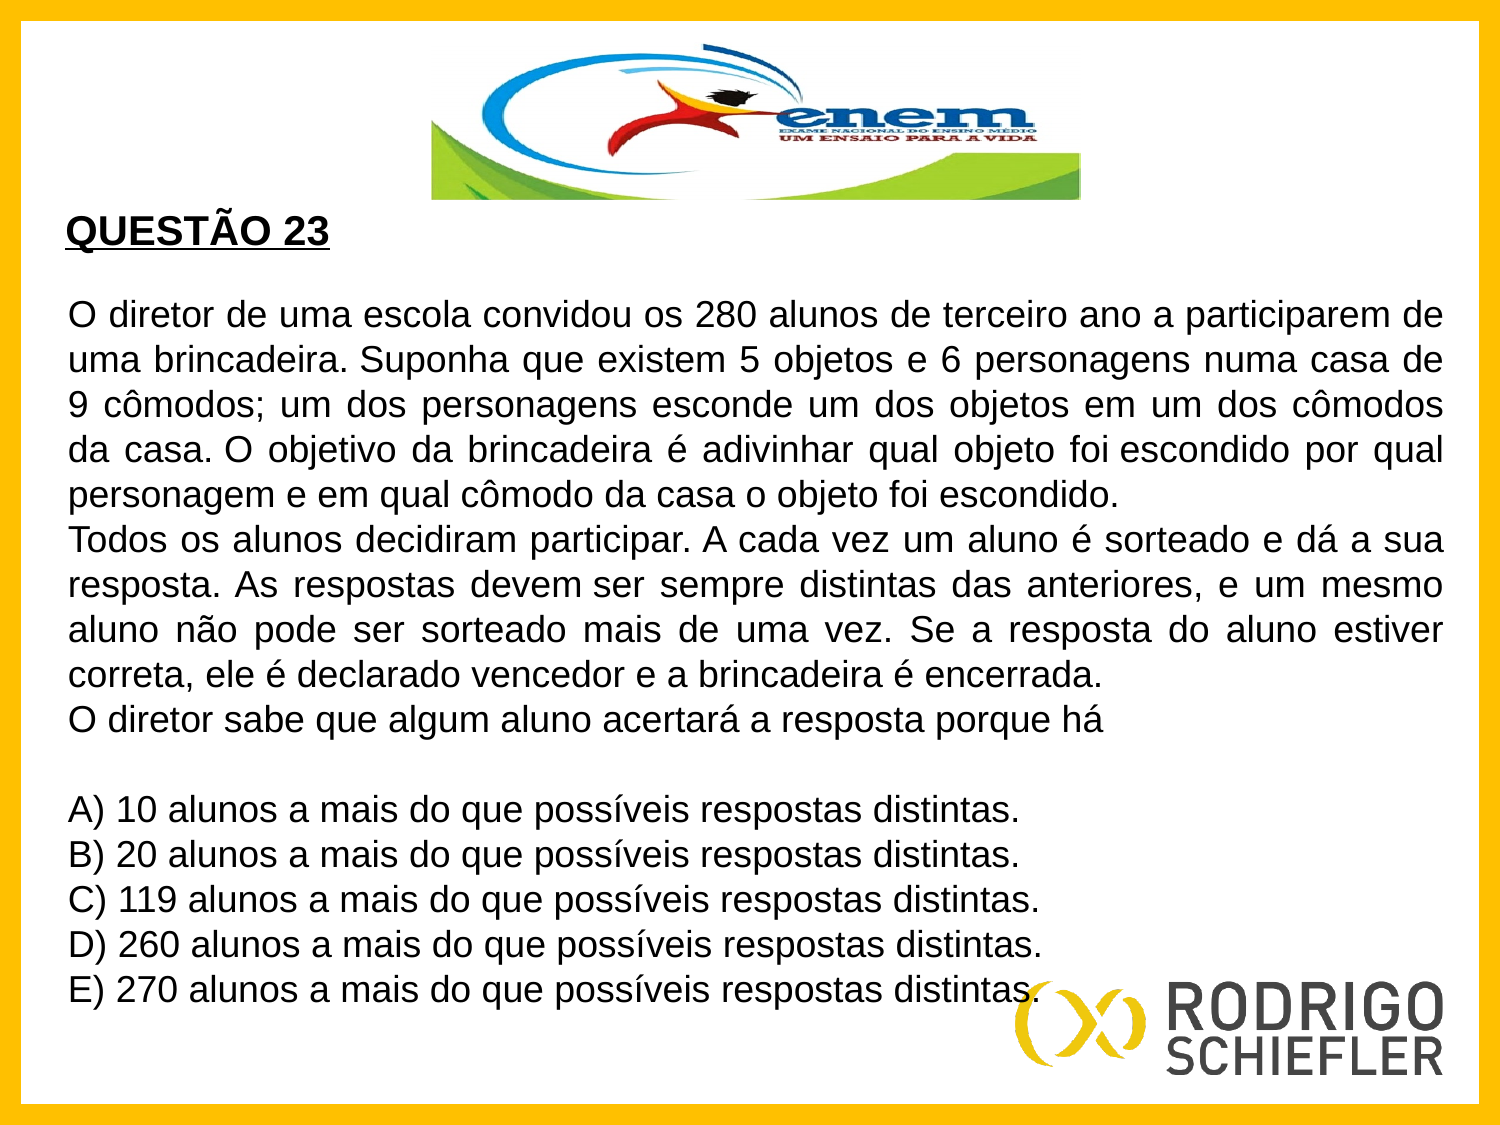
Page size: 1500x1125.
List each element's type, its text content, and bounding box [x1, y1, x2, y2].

picture [962, 939, 1499, 1114]
text_box O diretor de uma escola convidou os 280 alunos de terceiro ano a participarem de uma brincadeira. Suponha que existem 5 objetos e 6 personagens numa casa de 9 cômodos; um dos personagens esconde um dos objetos em um dos cômodos da casa. O objetivo da brincadeira é adivinhar qual objeto foi escondido por qual personagem e em qual cômodo da casa o objeto foi escondido. Todos os alunos decidiram participar. A cada vez um aluno é sorteado e dá a sua resposta. As respostas devem ser sempre distintas das anteriores, e um mesmo aluno não pode ser sorteado mais de uma vez. Se a resposta do aluno estiver correta, ele é declarado vencedor e a brincadeira é encerrada. O diretor sabe que algum aluno acertará a resposta porque há A) 10 alunos a mais do que possíveis respostas distintas. B) 20 alunos a mais do que possíveis respostas distintas. C) 119 alunos a mais do que possíveis respostas distintas. D) 260 alunos a mais do que possíveis respostas distintas. E) 270 alunos a mais do que possíveis respostas distintas. [53, 282, 1459, 1063]
text_box QUESTÃO 23 [50, 196, 571, 262]
picture [430, 42, 1081, 200]
